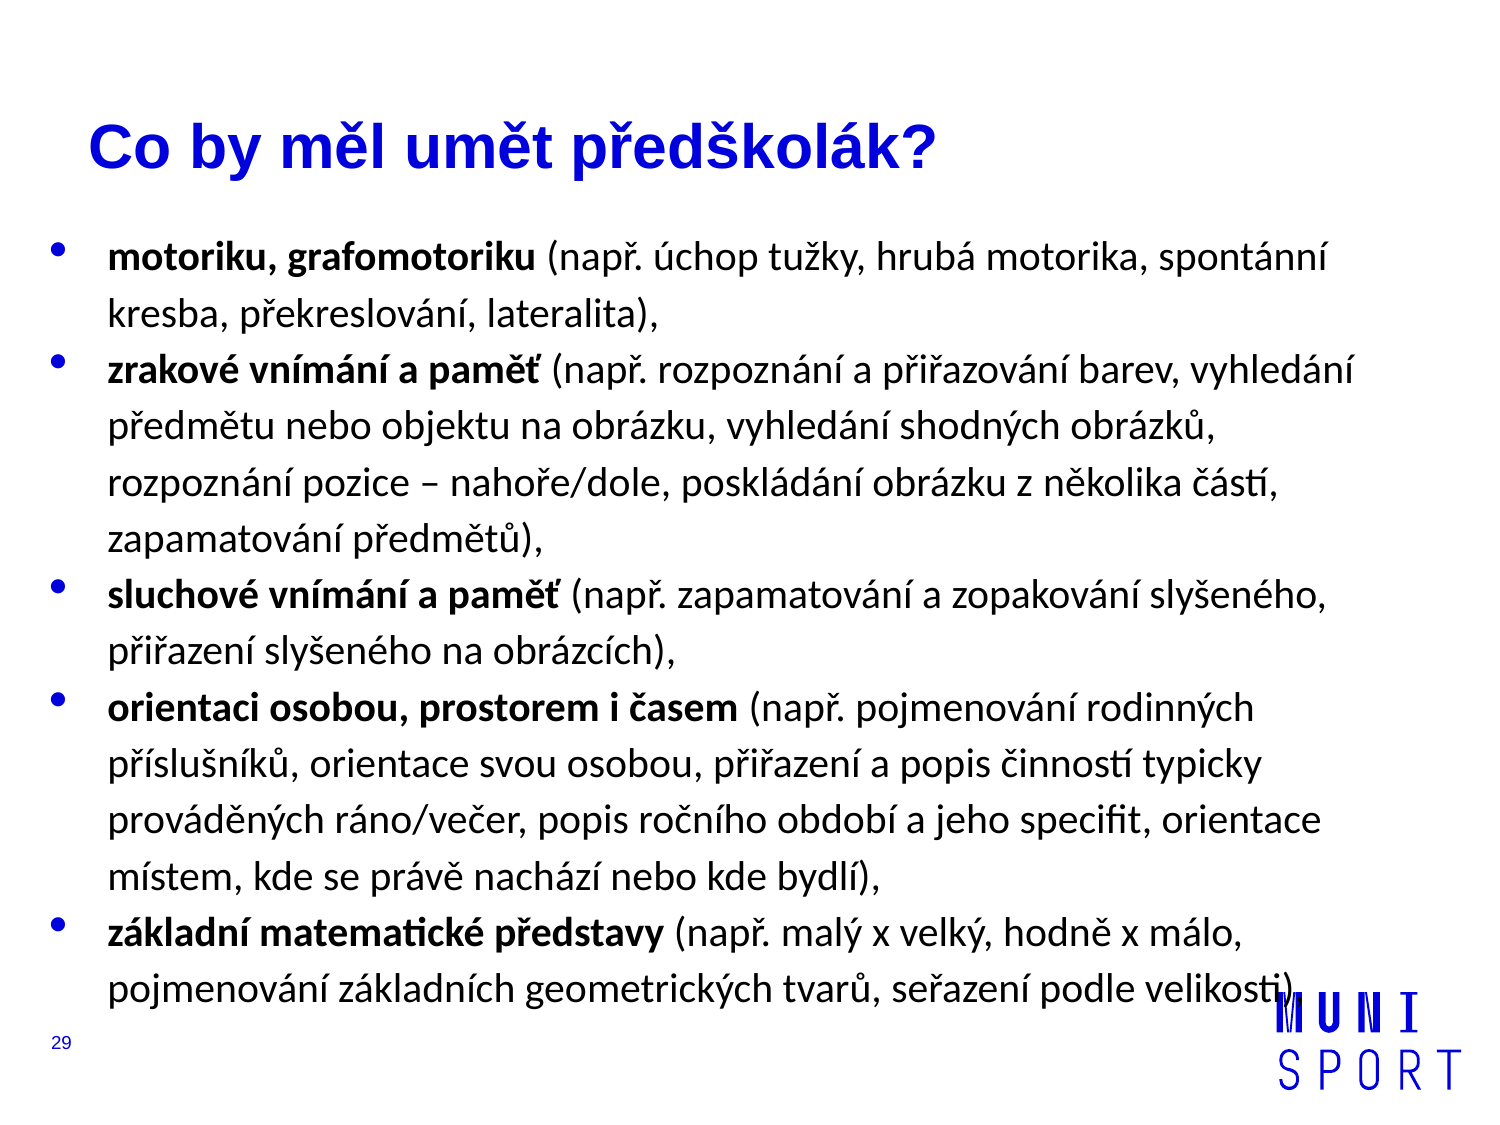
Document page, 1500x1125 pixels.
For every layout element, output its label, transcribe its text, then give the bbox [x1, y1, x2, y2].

title Co by měl umět předškolák? [88, 118, 1412, 193]
list motoriku, grafomotoriku (např. úchop tužky, hrubá motorika, spontánní kresba, překreslování, lateralita), zrakové vnímání a paměť (např. rozpoznání a přiřazování barev, vyhledání předmětu nebo objektu na obrázku, vyhledání shodných obrázků, rozpoznání pozice – nahoře/dole, poskládání obrázku z několika částí, zapamatování předmětů), sluchové vnímání a paměť (např. zapamatování a zopakování slyšeného, přiřazení slyšeného na obrázcích), orientaci osobou, prostorem i časem (např. pojmenování rodinných příslušníků, orientace svou osobou, přiřazení a popis činností typicky prováděných ráno/večer, popis ročního období a jeho specifit, orientace místem, kde se právě nachází nebo kde bydlí), základní matematické představy (např. malý x velký, hodně x málo, pojmenování základních geometrických tvarů, seřazení podle velikosti), [50, 222, 1374, 903]
slide_number 29 [50, 1021, 82, 1063]
